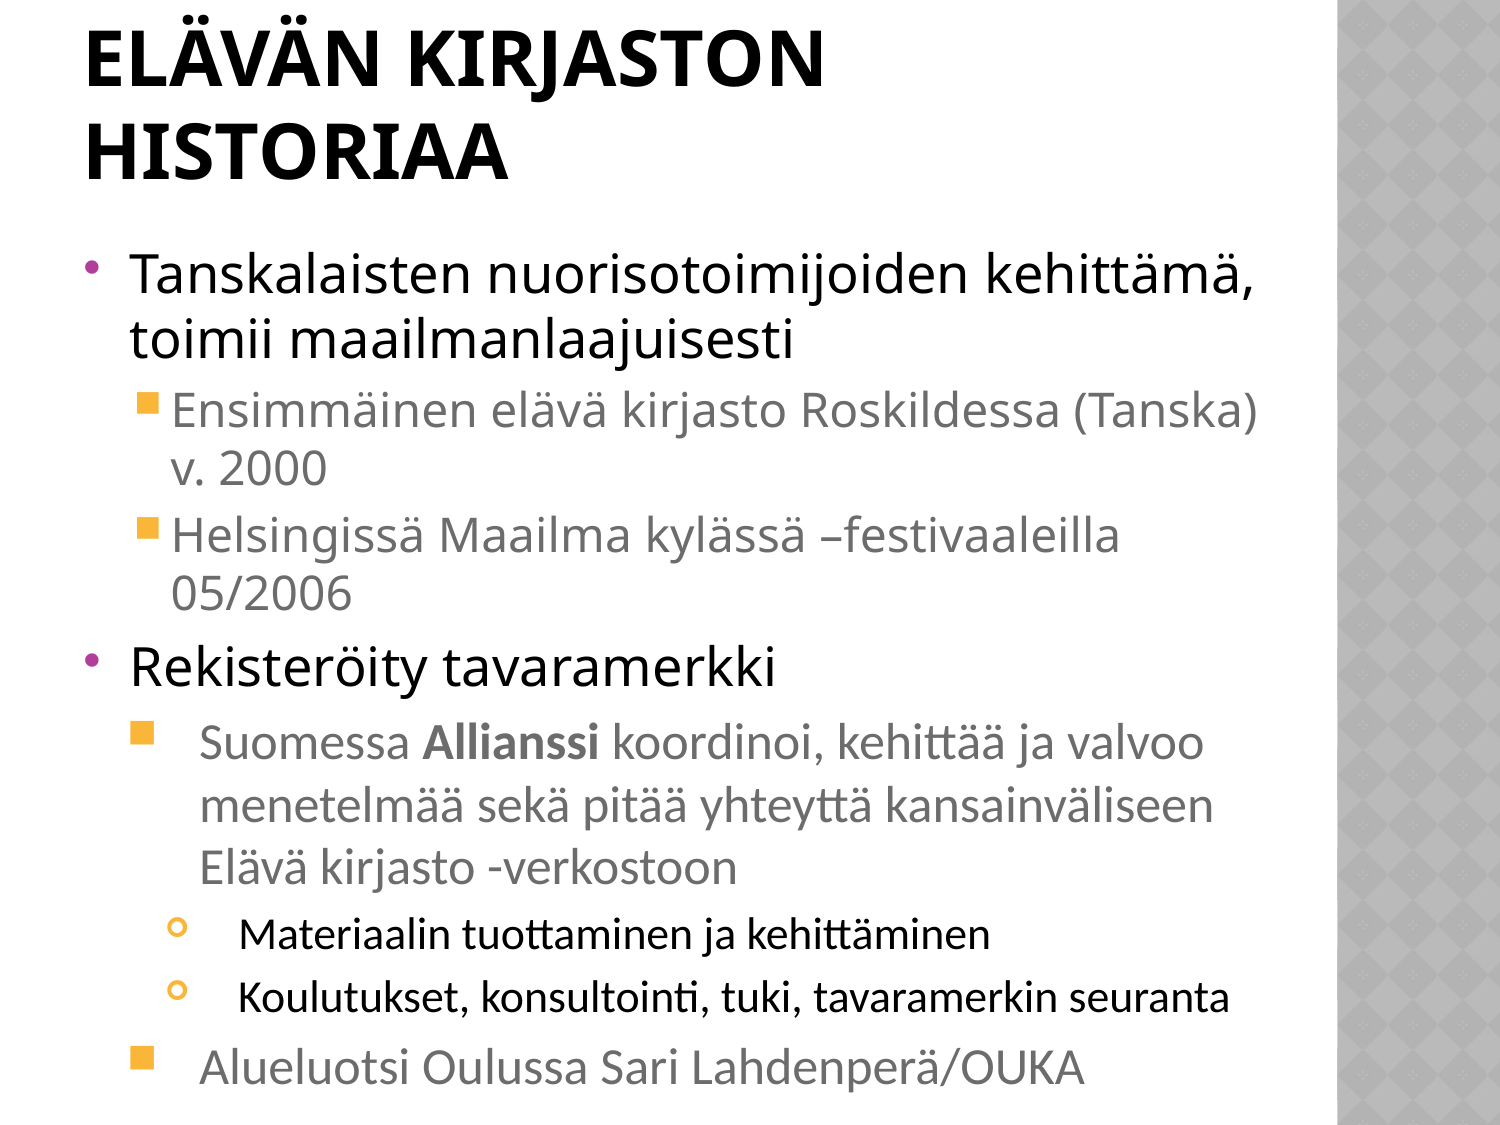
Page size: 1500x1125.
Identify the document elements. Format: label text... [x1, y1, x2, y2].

title Elävän kirjaston HISTORIAA [75, 7, 1263, 195]
list Tanskalaisten nuorisotoimijoiden kehittämä, toimii maailmanlaajuisesti Ensimmäinen elävä kirjasto Roskildessa (Tanska) v. 2000 Helsingissä Maailma kylässä –festivaaleilla 05/2006 Rekisteröity tavaramerkki Suomessa Allianssi koordinoi, kehittää ja valvoo menetelmää sekä pitää yhteyttä kansainväliseen Elävä kirjasto -verkostoon Materiaalin tuottaminen ja kehittäminen Koulutukset, konsultointi, tuki, tavaramerkin seuranta Alueluotsi Oulussa Sari Lahdenperä/OUKA [70, 231, 1294, 1027]
